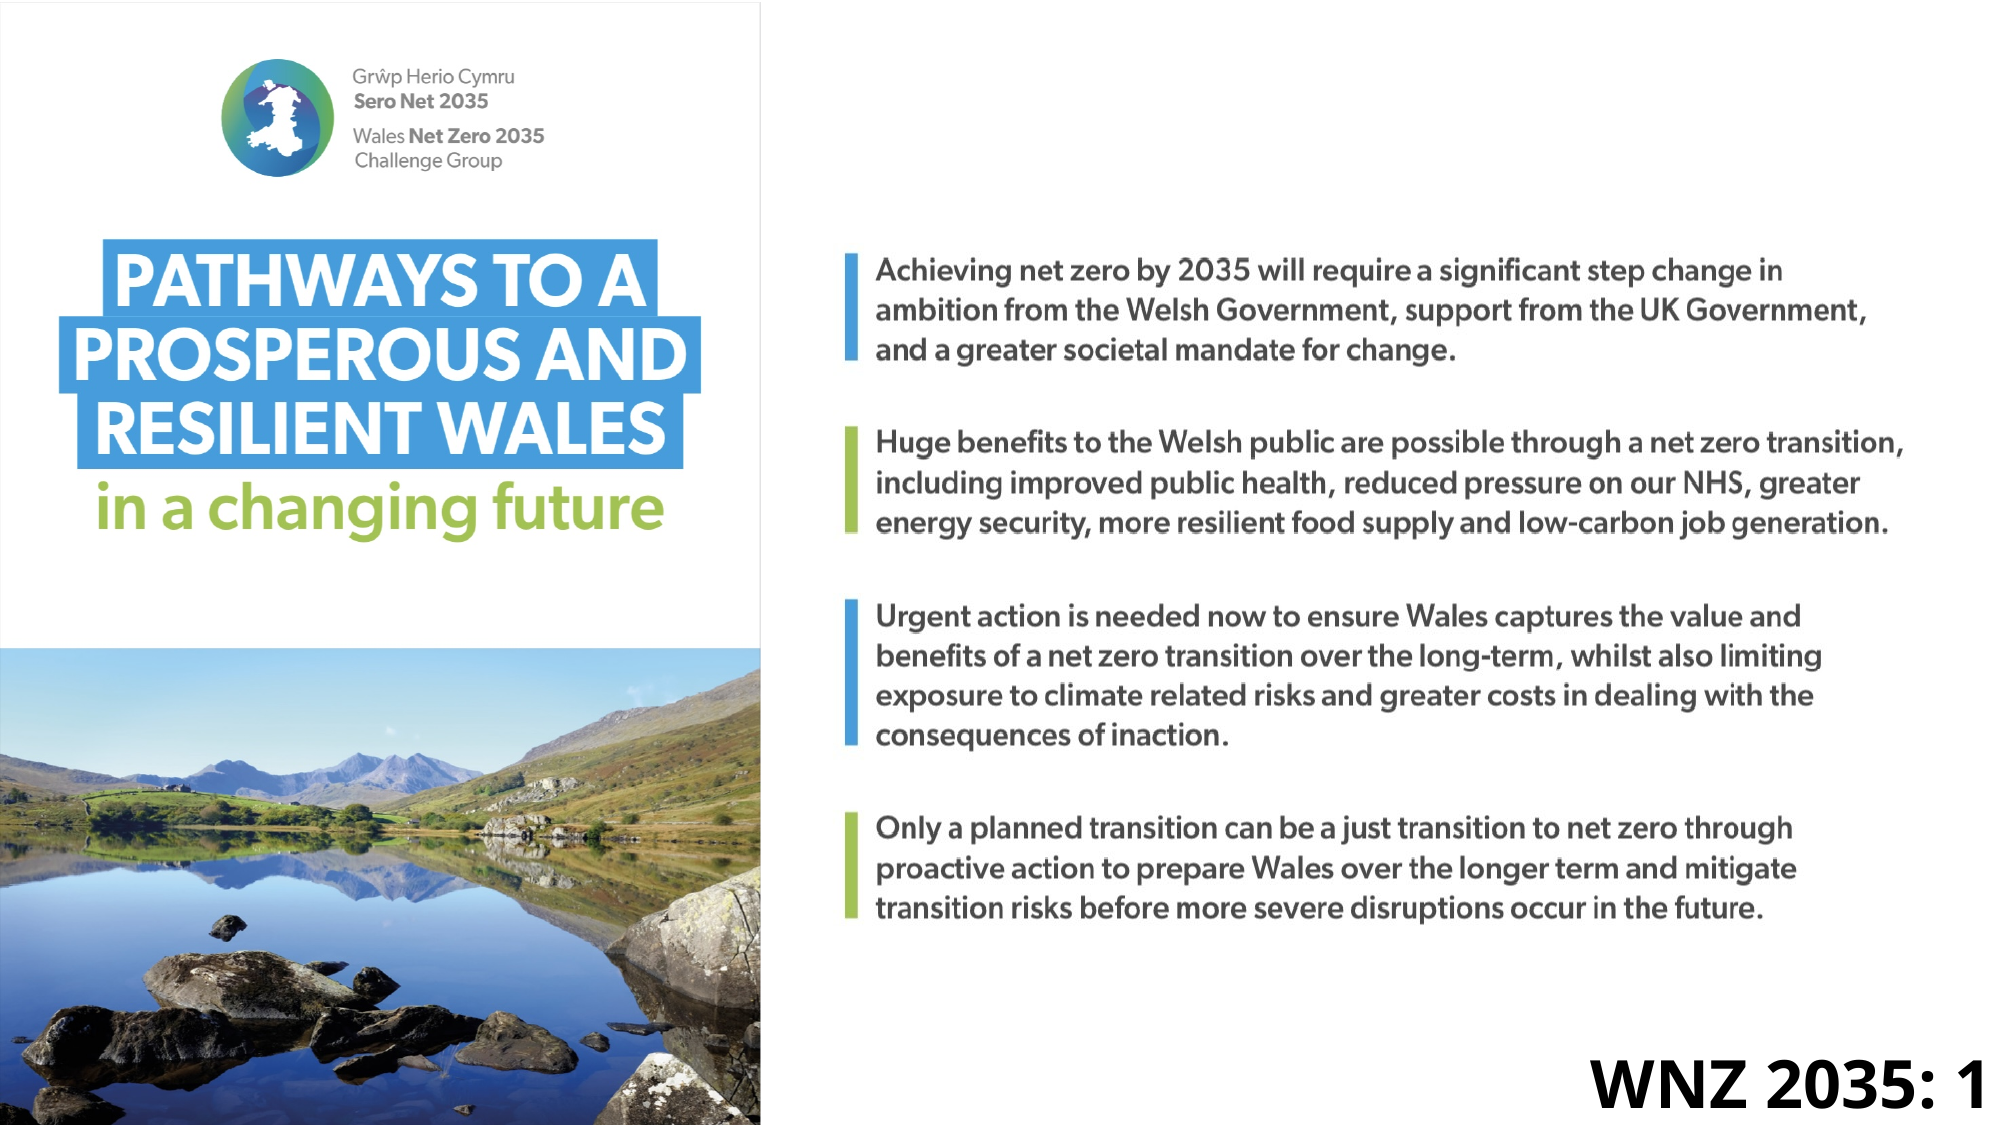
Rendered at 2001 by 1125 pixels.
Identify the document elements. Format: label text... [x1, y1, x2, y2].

picture [817, 223, 1964, 984]
title WNZ 2035: 1 [1575, 1034, 2000, 1125]
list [0, 2, 761, 1125]
